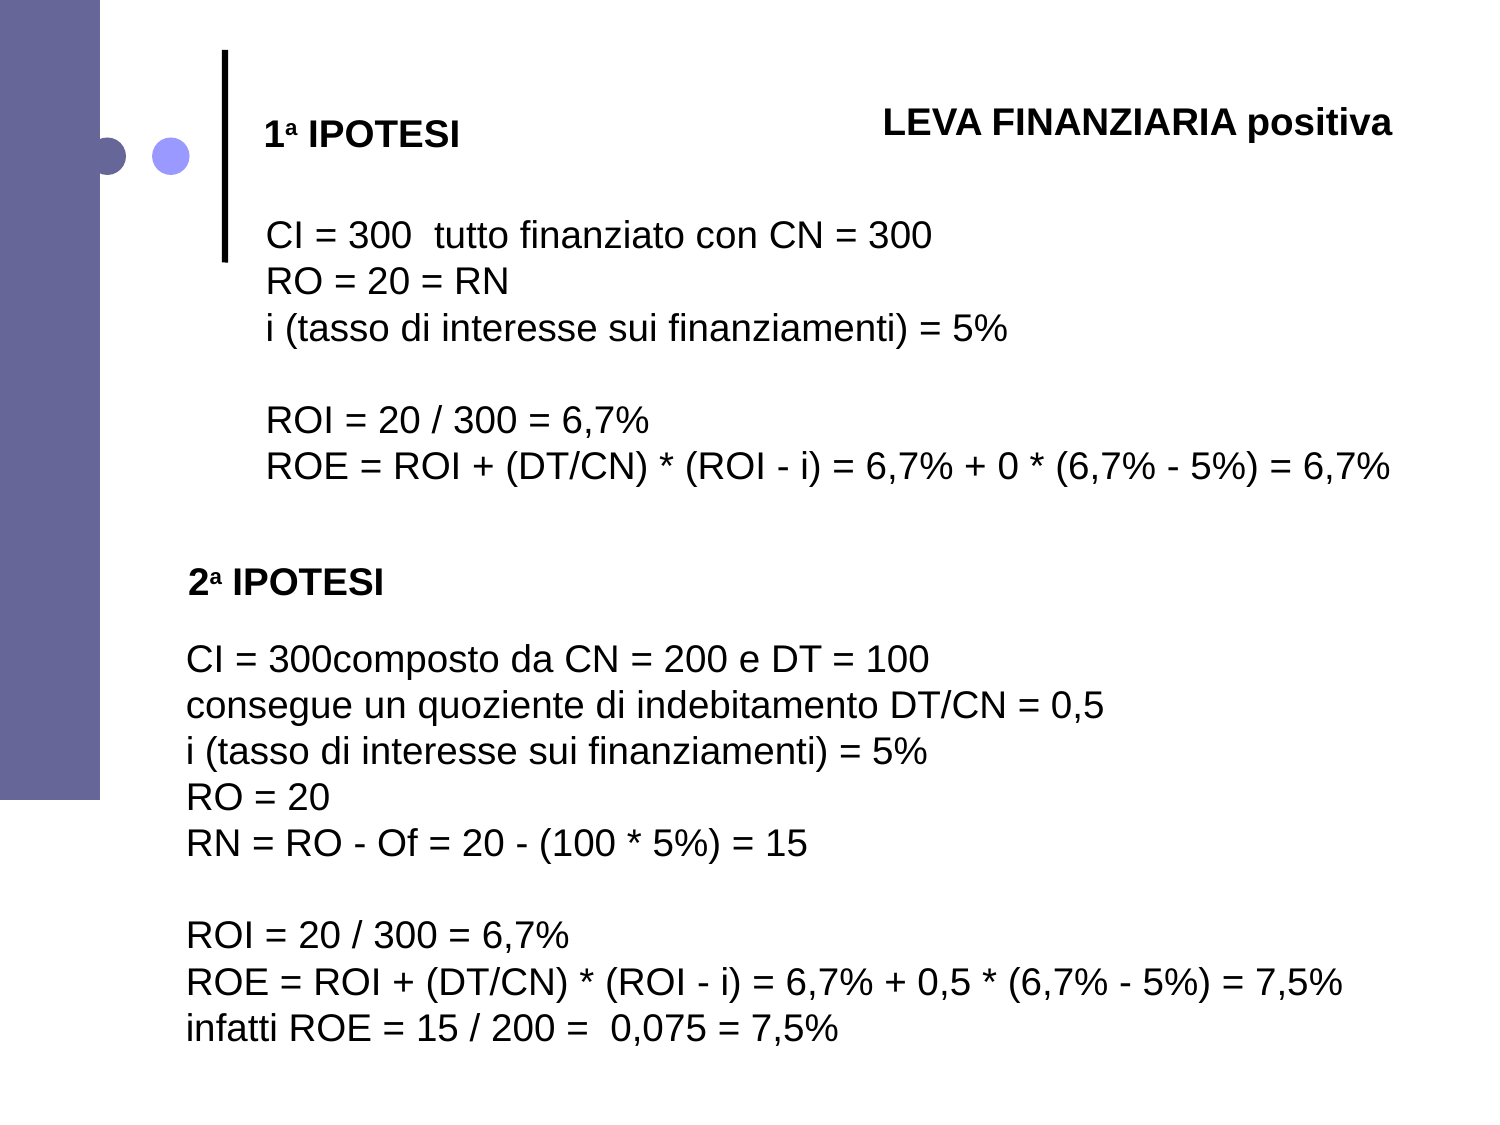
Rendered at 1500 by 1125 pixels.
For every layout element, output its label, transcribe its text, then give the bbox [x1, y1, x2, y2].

text_box 2a IPOTESI [173, 549, 400, 611]
text_box LEVA FINANZIARIA positiva [867, 89, 1408, 151]
text_box 1a IPOTESI [248, 101, 476, 163]
text_box CI = 300composto da CN = 200 e DT = 100 consegue un quoziente di indebitamento DT/CN = 0,5 i (tasso di interesse sui finanziamenti) = 5% RO = 20 RN = RO - Of = 20 - (100 * 5%) = 15 ROI = 20 / 300 = 6,7% ROE = ROI + (DT/CN) * (ROI - i) = 6,7% + 0,5 * (6,7% - 5%) = 7,5% infatti ROE = 15 / 200 = 0,075 = 7,5% [171, 626, 1411, 1057]
text_box CI = 300 tutto finanziato con CN = 300 RO = 20 = RN i (tasso di interesse sui finanziamenti) = 5% ROI = 20 / 300 = 6,7% ROE = ROI + (DT/CN) * (ROI - i) = 6,7% + 0 * (6,7% - 5%) = 6,7% [250, 203, 1407, 495]
